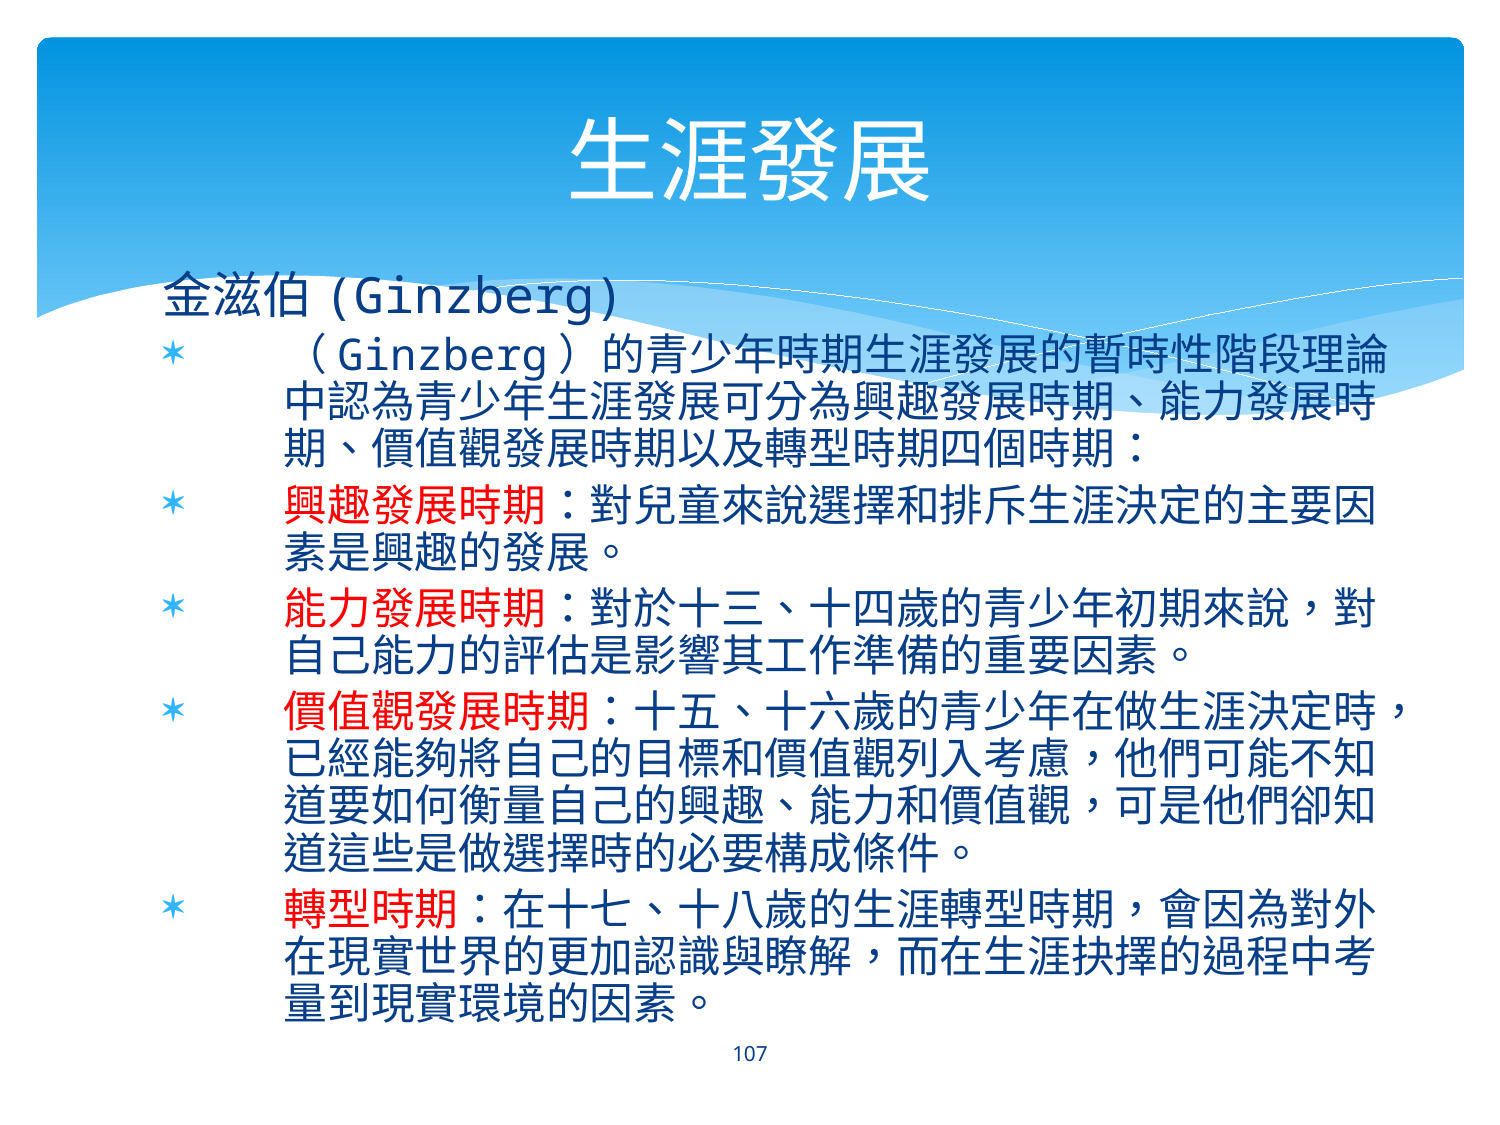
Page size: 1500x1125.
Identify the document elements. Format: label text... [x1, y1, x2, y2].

text_box 107 [654, 1025, 846, 1086]
list 金滋伯(Ginzberg) （Ginzberg）的青少年時期生涯發展的暫時性階段理論中認為青少年生涯發展可分為興趣發展時期、能力發展時期、價值觀發展時期以及轉型時期四個時期： 興趣發展時期：對兒童來說選擇和排斥生涯決定的主要因素是興趣的發展。 能力發展時期：對於十三、十四歲的青少年初期來說，對自己能力的評估是影響其工作準備的重要因素。 價值觀發展時期：十五、十六歲的青少年在做生涯決定時，已經能夠將自己的目標和價值觀列入考慮，他們可能不知道要如何衡量自己的興趣、能力和價值觀，可是他們卻知道這些是做選擇時的必要構成條件。 轉型時期：在十七、十八歲的生涯轉型時期，會因為對外在現實世界的更加認識與瞭解，而在生涯抉擇的過程中考量到現實環境的因素。 [147, 262, 1426, 1059]
title 生涯發展 [74, 55, 1426, 262]
